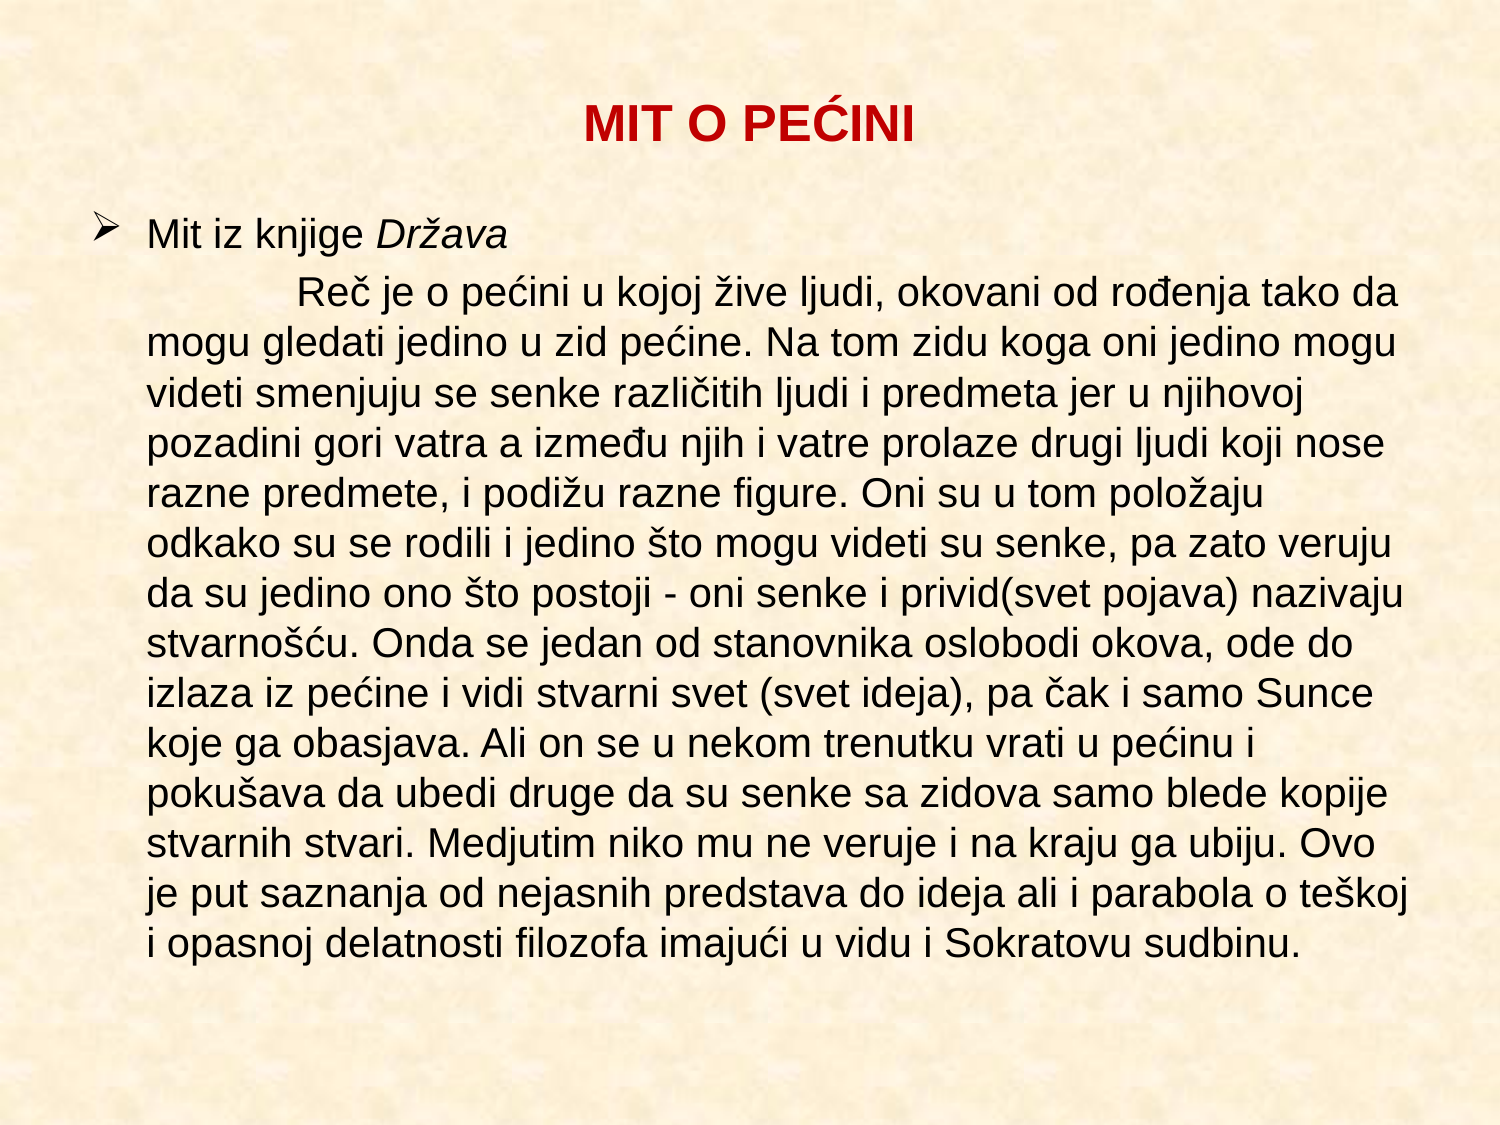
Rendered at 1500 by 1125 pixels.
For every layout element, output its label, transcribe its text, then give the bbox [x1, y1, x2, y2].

list Mit iz knjige Država Reč je o pećini u kojoj žive ljudi, okovani od rođenja tako da mogu gledati jedino u zid pećine. Na tom zidu koga oni jedino mogu videti smenjuju se senke različitih ljudi i predmeta jer u njihovoj pozadini gori vatra a između njih i vatre prolaze drugi ljudi koji nose razne predmete, i podižu razne figure. Oni su u tom položaju odkako su se rodili i jedino što mogu videti su senke, pa zato veruju da su jedino ono što postoji - oni senke i privid(svet pojava) nazivaju stvarnošću. Onda se jedan od stanovnika oslobodi okova, ode do izlaza iz pećine i vidi stvarni svet (svet ideja), pa čak i samo Sunce koje ga obasjava. Ali on se u nekom trenutku vrati u pećinu i pokušava da ubedi druge da su senke sa zidova samo blede kopije stvarnih stvari. Medjutim niko mu ne veruje i na kraju ga ubiju. Ovo je put saznanja od nejasnih predstava do ideja ali i parabola o teškoj i opasnoj delatnosti filozofa imajući u vidu i Sokratovu sudbinu. [75, 199, 1425, 1079]
picture [0, 0, 1500, 1125]
title MIT O PEĆINI [75, 45, 1425, 197]
